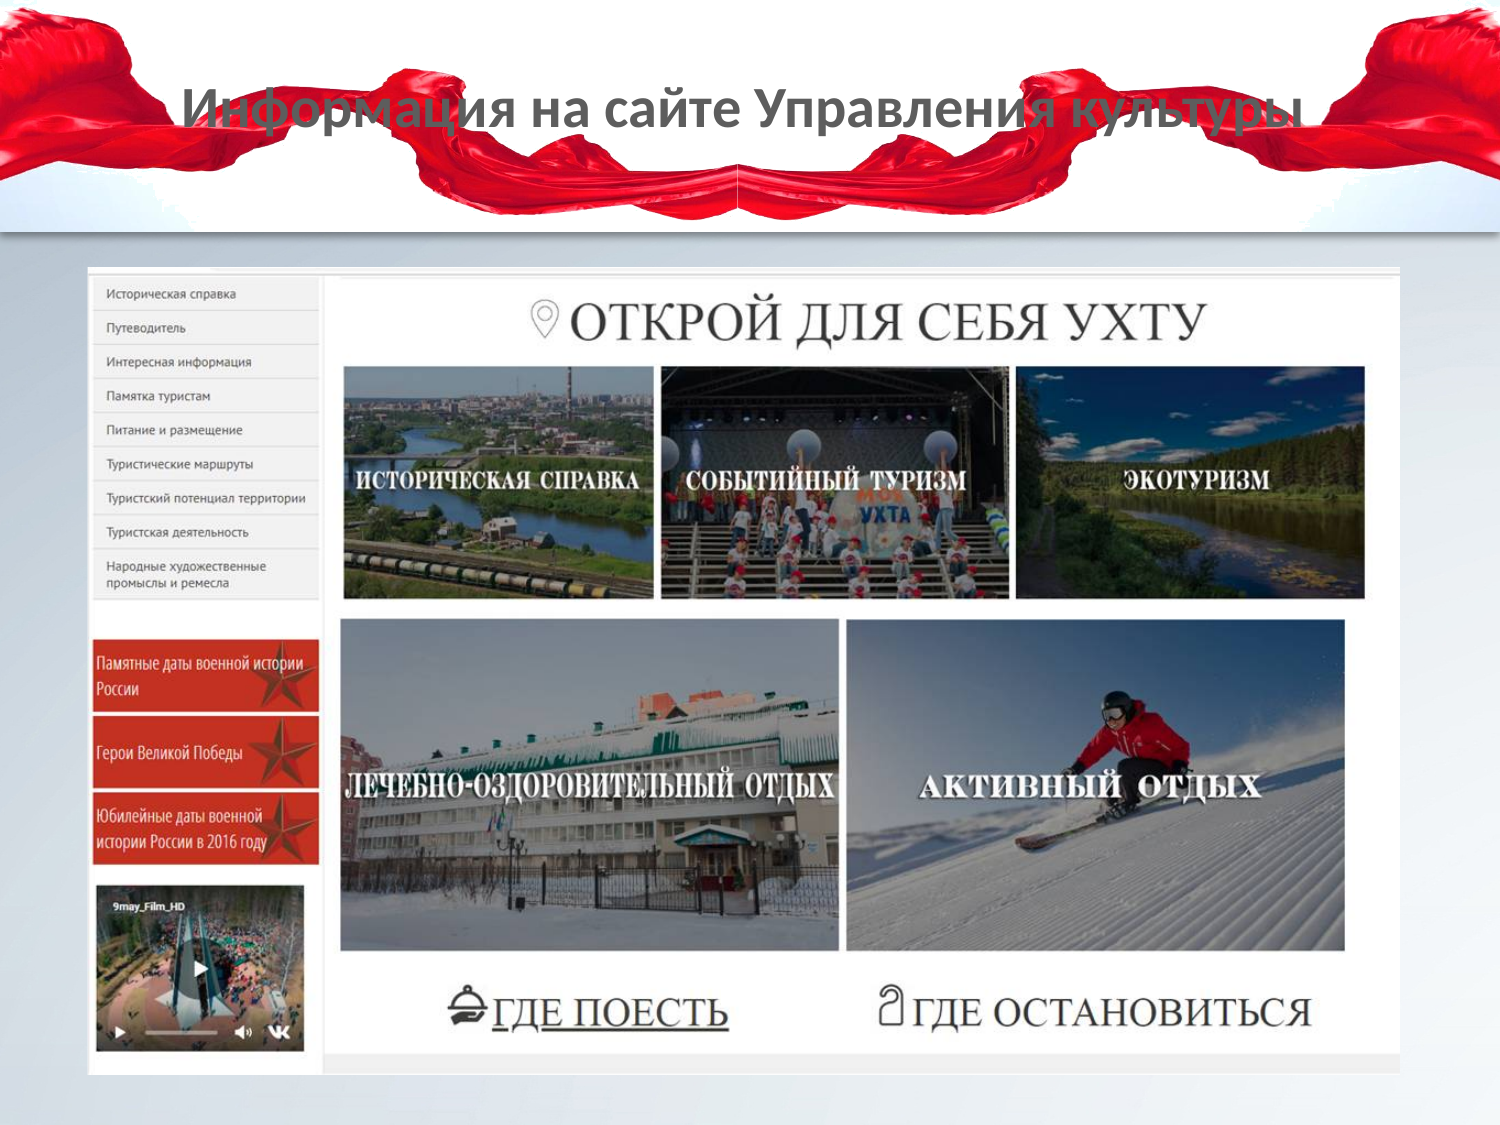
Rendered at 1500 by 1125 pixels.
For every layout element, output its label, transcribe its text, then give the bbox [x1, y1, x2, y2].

picture [0, 0, 1500, 1125]
title Информация на сайте Управления культуры [24, 45, 1475, 163]
